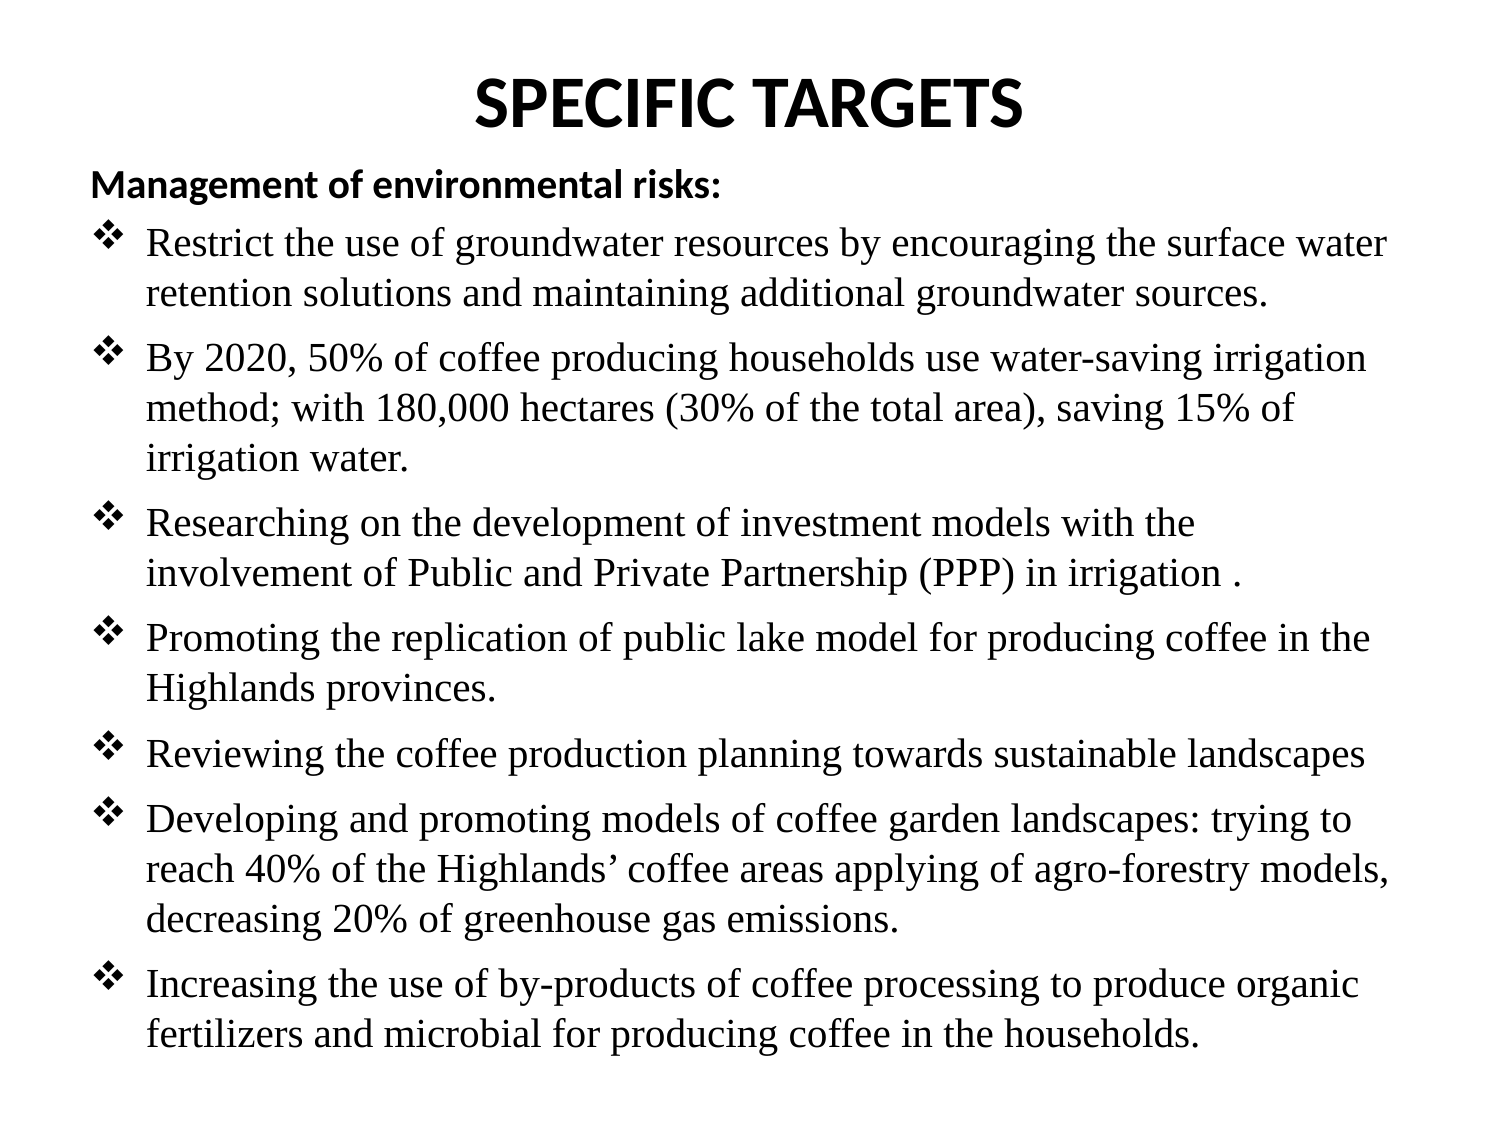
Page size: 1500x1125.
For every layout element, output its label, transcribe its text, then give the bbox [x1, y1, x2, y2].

title SPECIFIC TARGETS [75, 45, 1425, 149]
list Management of environmental risks: Restrict the use of groundwater resources by encouraging the surface water retention solutions and maintaining additional groundwater sources. By 2020, 50% of coffee producing households use water-saving irrigation method; with 180,000 hectares (30% of the total area), saving 15% of irrigation water. Researching on the development of investment models with the involvement of Public and Private Partnership (PPP) in irrigation . Promoting the replication of public lake model for producing coffee in the Highlands provinces. Reviewing the coffee production planning towards sustainable landscapes Developing and promoting models of coffee garden landscapes: trying to reach 40% of the Highlands’ coffee areas applying of agro-forestry models, decreasing 20% of greenhouse gas emissions. Increasing the use of by-products of coffee processing to produce organic fertilizers and microbial for producing coffee in the households. [75, 149, 1425, 1075]
